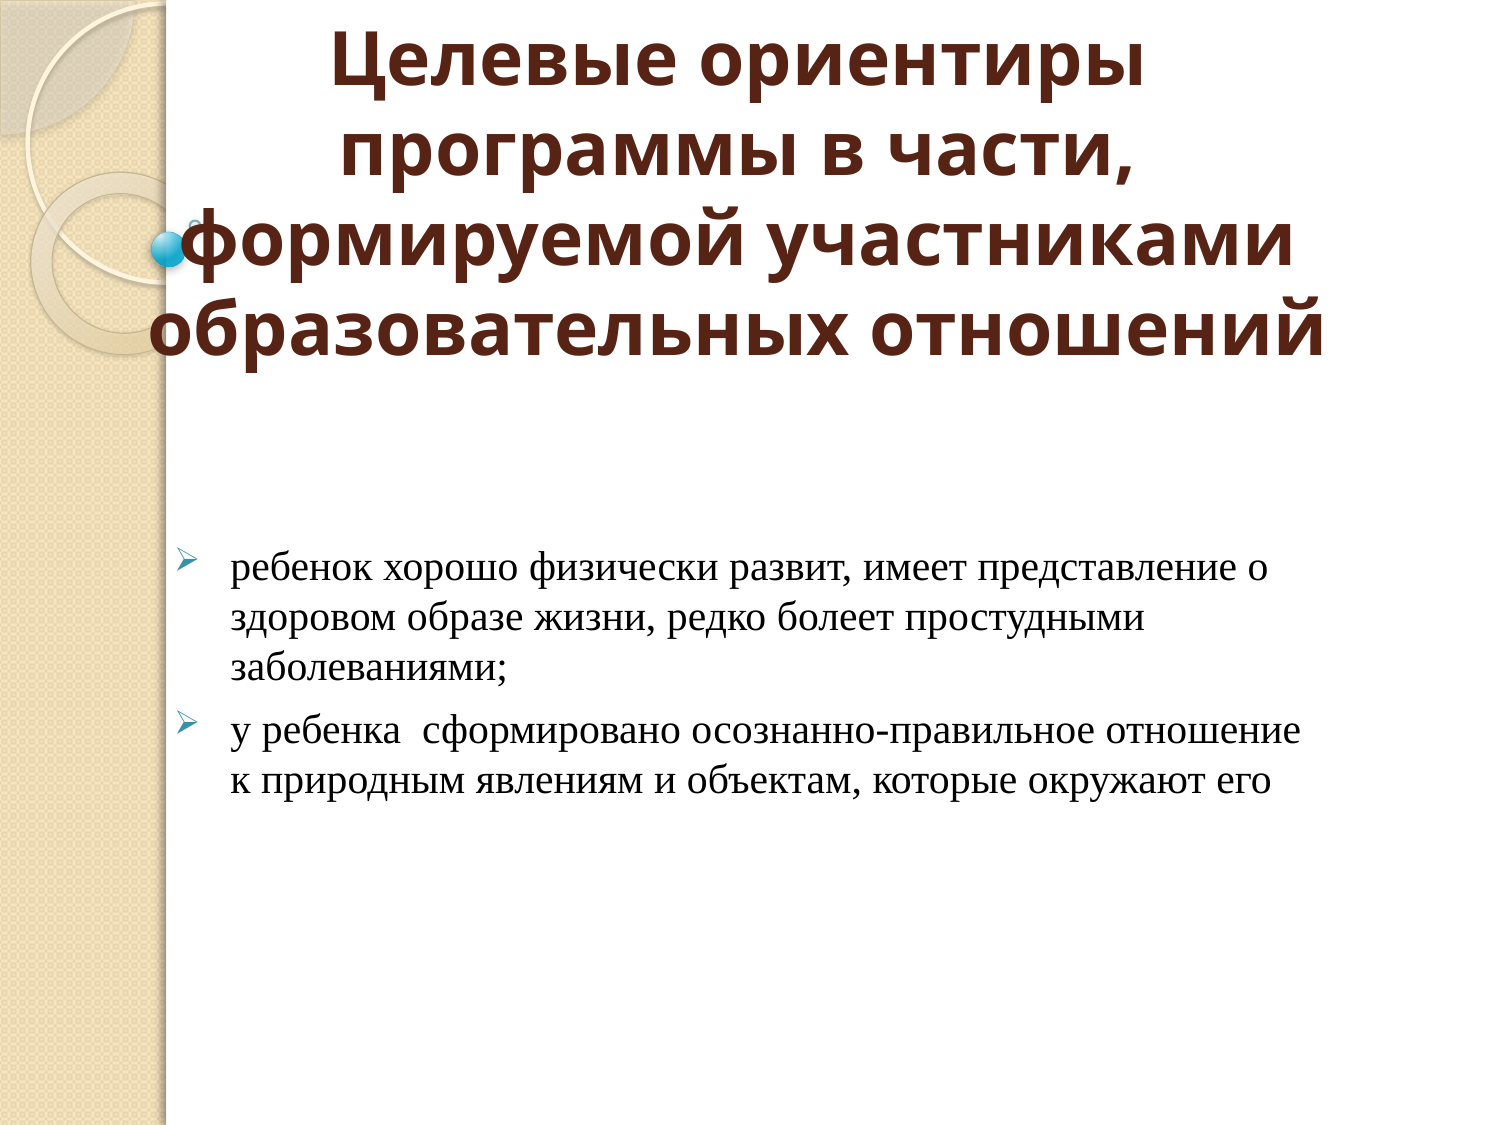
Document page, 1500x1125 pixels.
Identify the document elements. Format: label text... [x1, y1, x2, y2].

subtitle ребенок хорошо физически развит, имеет представление о здоровом образе жизни, редко болеет простудными заболеваниями; у ребенка сформировано осознанно-правильное отношение к природным явлениям и объектам, которые окружают его [159, 538, 1329, 787]
title Целевые ориентиры программы в части, формируемой участниками образовательных отношений [100, 137, 1376, 379]
